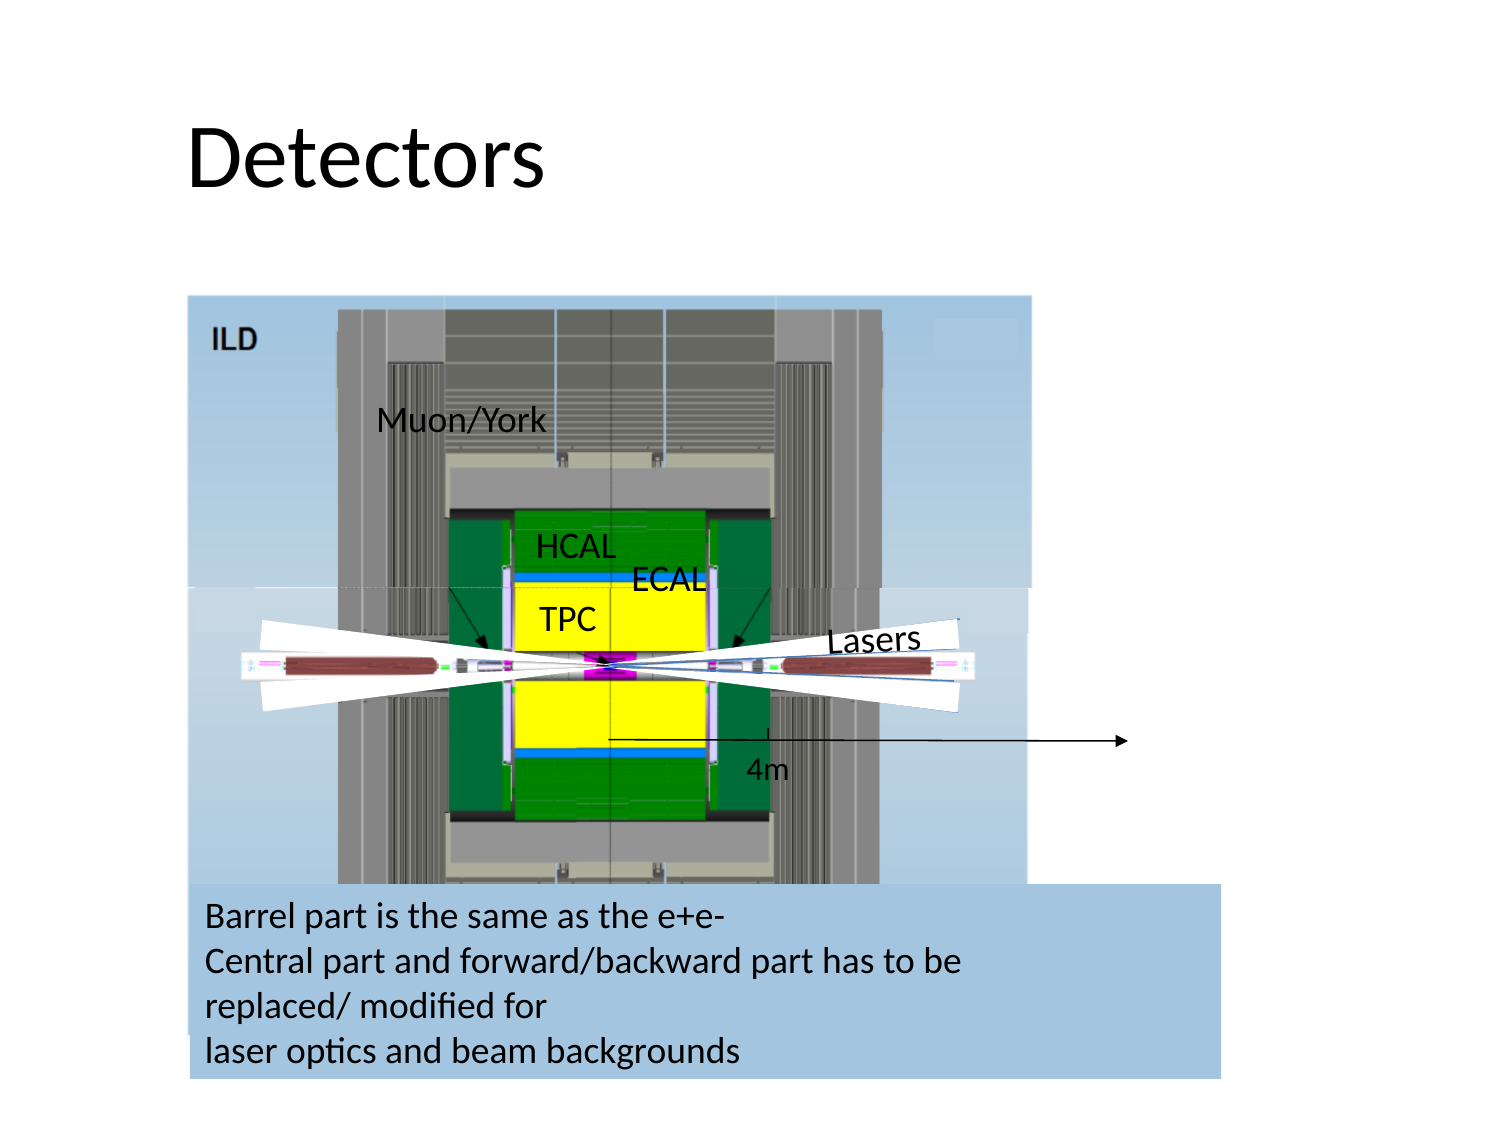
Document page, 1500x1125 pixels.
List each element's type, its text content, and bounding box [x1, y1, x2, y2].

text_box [260, 606, 960, 698]
text_box Barrel part is the same as the e+e- Central part and forward/backward part has to be replaced/ modified for laser optics and beam backgrounds [189, 884, 1222, 1079]
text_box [170, 278, 1048, 1052]
title Detectors [171, 57, 1114, 245]
